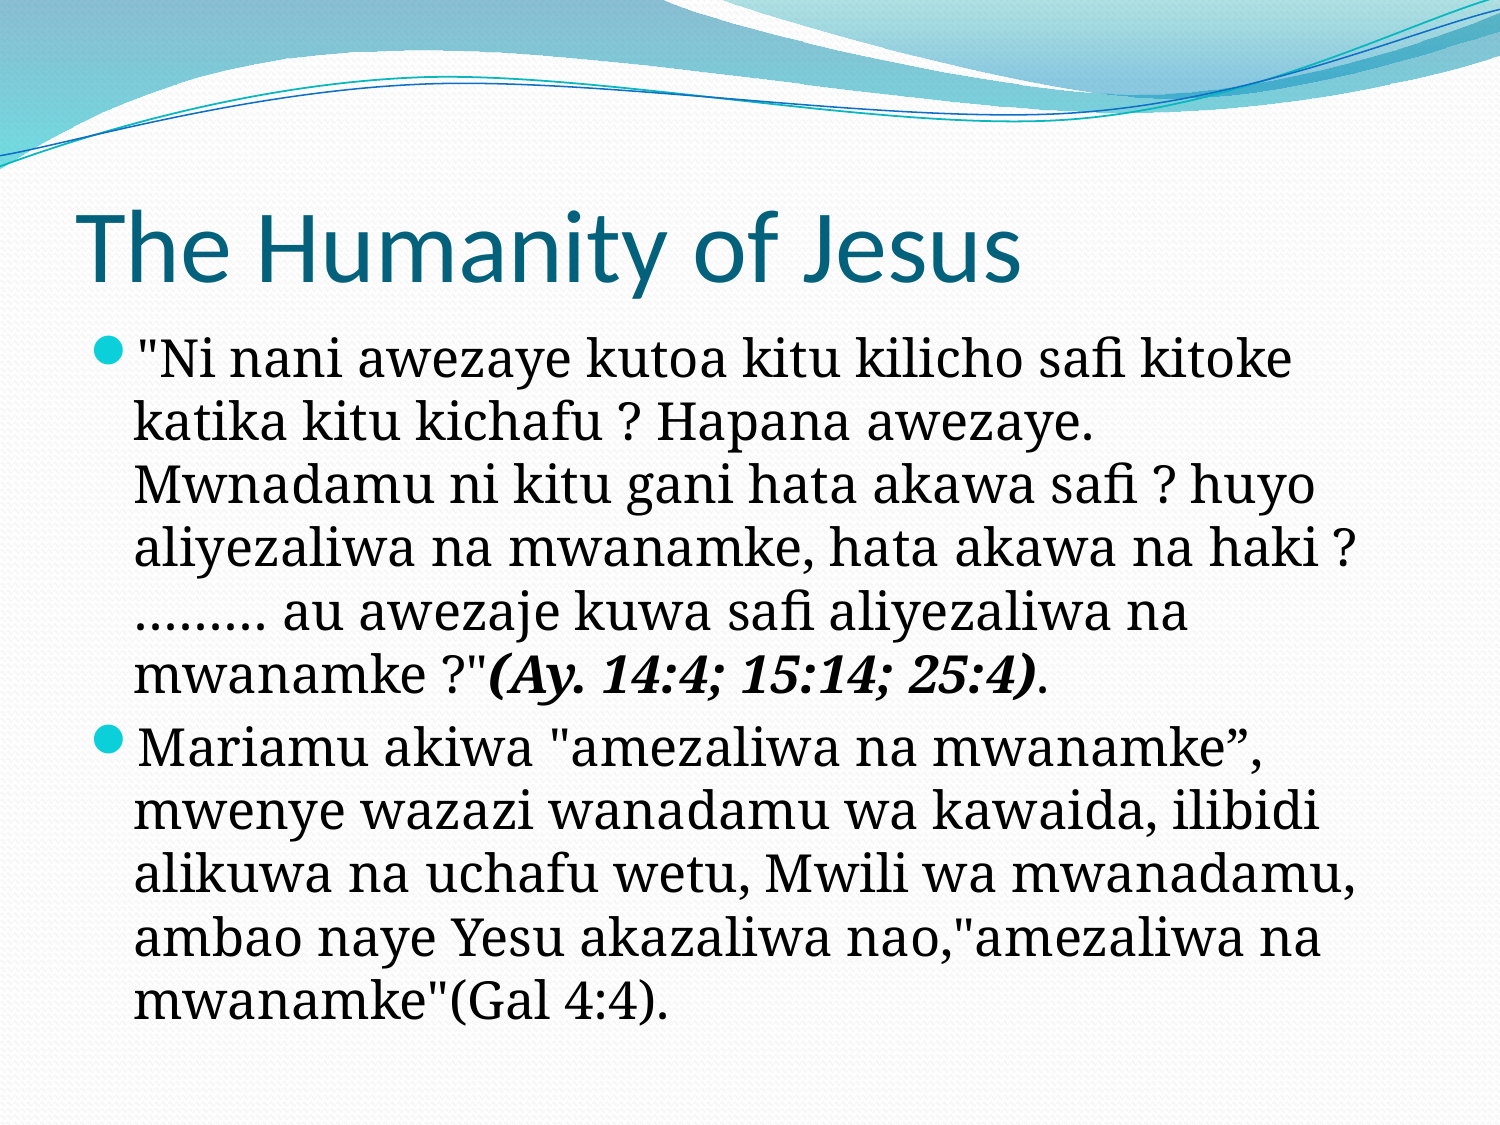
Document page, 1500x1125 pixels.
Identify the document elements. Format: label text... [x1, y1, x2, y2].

title The Humanity of Jesus [75, 115, 1425, 303]
list "Ni nani awezaye kutoa kitu kilicho safi kitoke katika kitu kichafu ? Hapana awezaye. Mwnadamu ni kitu gani hata akawa safi ? huyo aliyezaliwa na mwanamke, hata akawa na haki ? ……… au awezaje kuwa safi aliyezaliwa na mwanamke ?"(Ay. 14:4; 15:14; 25:4). Mariamu akiwa "amezaliwa na mwanamke”, mwenye wazazi wanadamu wa kawaida, ilibidi alikuwa na uchafu wetu, Mwili wa mwanadamu, ambao naye Yesu akazaliwa nao,"amezaliwa na mwanamke"(Gal 4:4). [75, 317, 1425, 1038]
